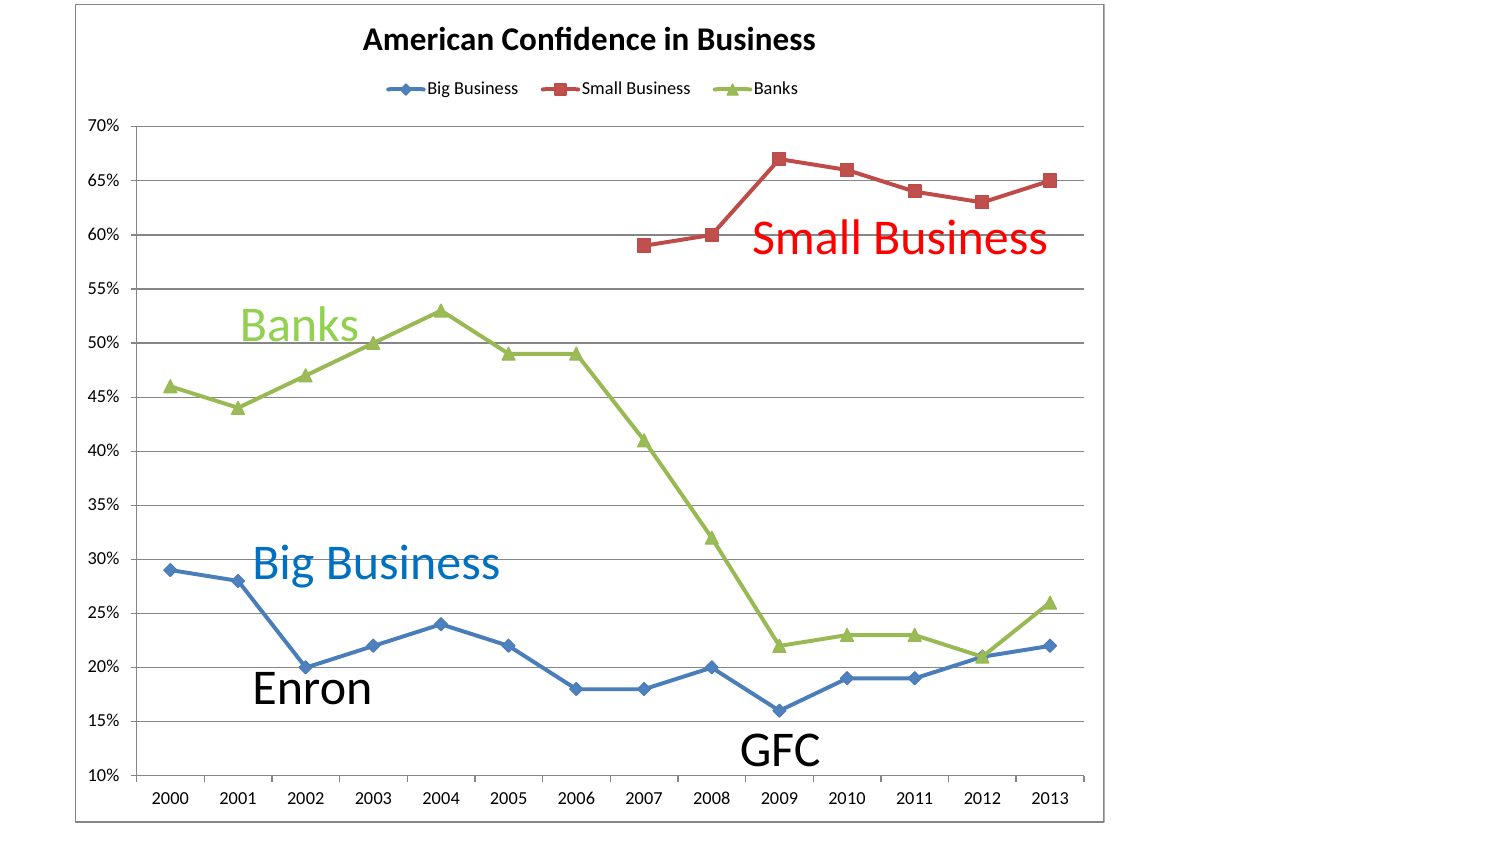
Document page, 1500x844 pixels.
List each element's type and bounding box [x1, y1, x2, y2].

picture [74, 3, 1105, 823]
